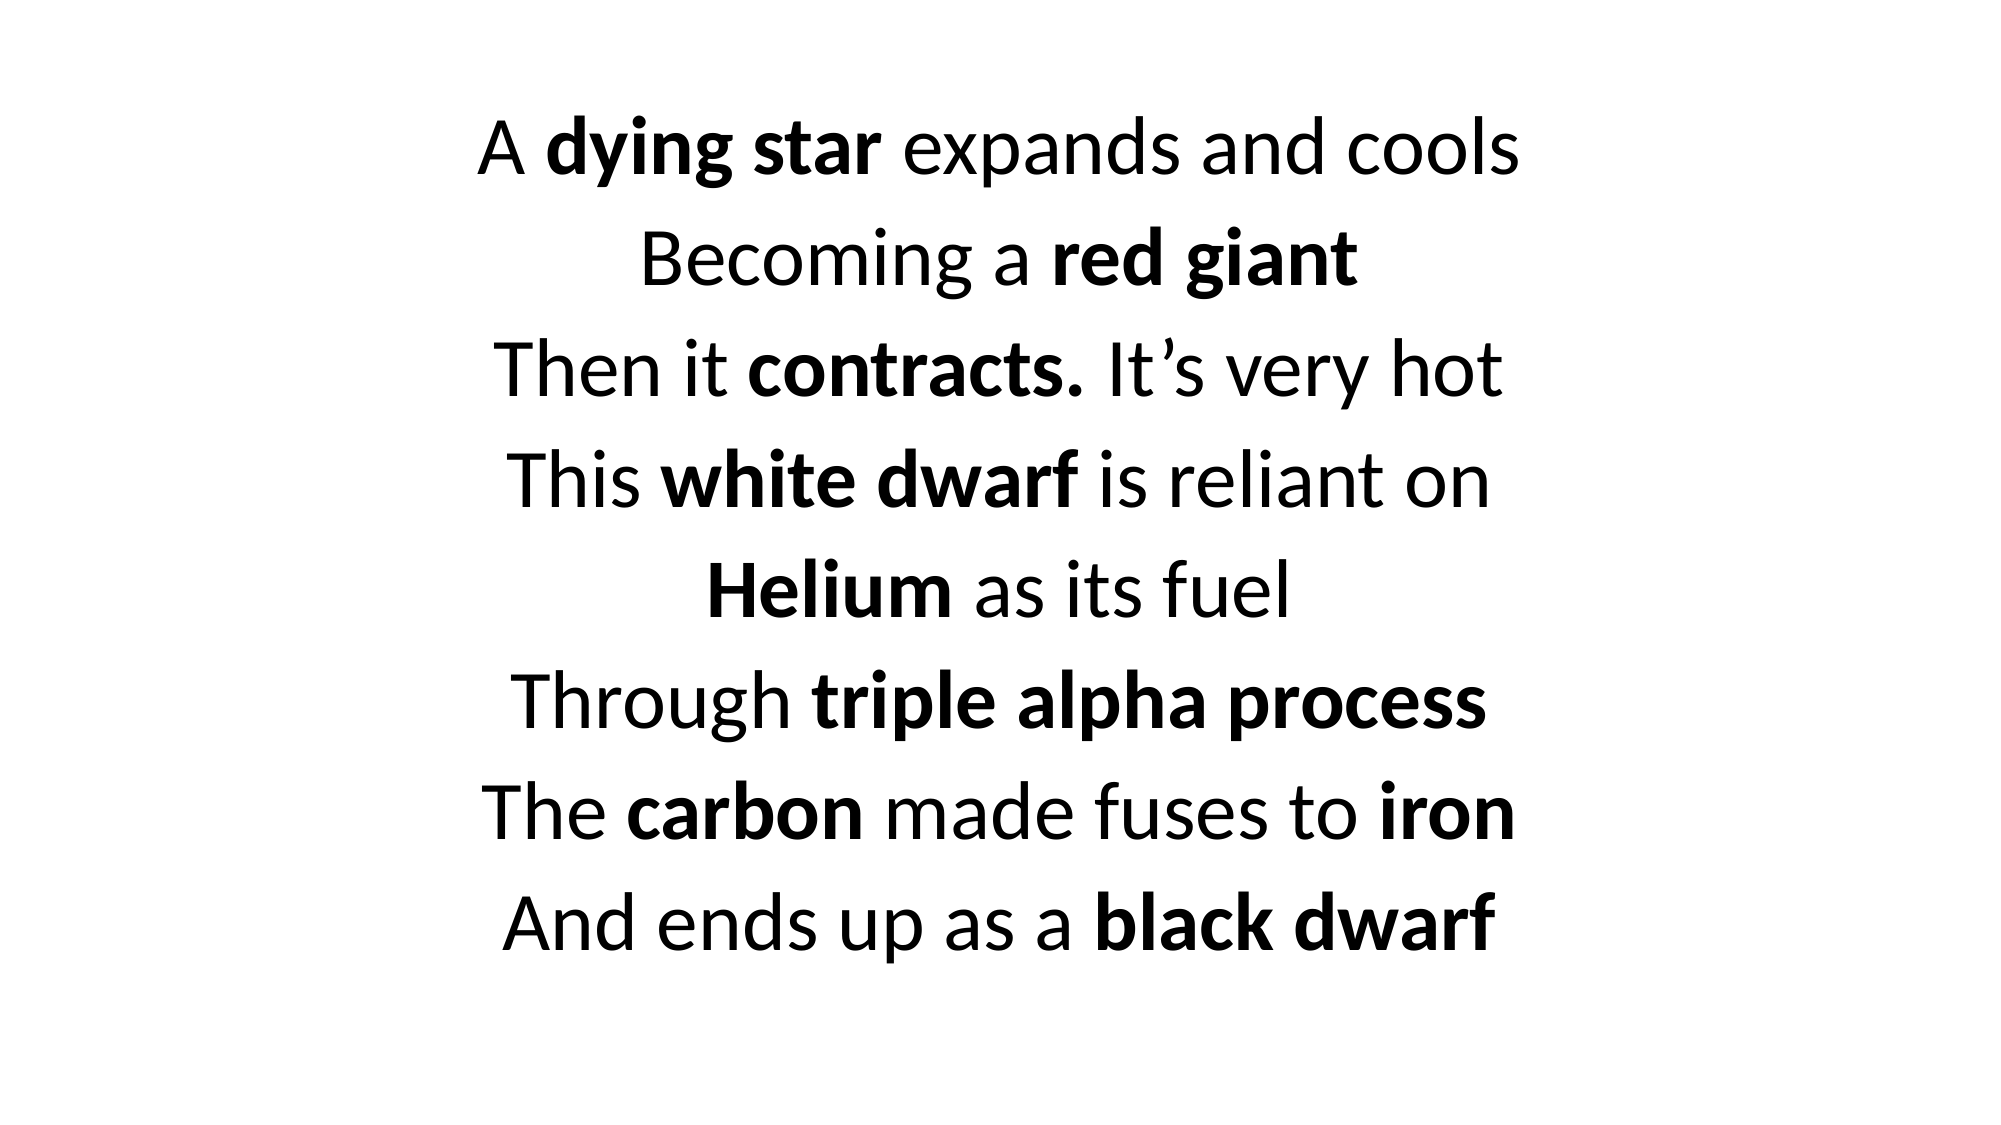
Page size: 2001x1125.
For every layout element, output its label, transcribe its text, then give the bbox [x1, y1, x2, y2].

subtitle A dying star expands and cools Becoming a red giant Then it contracts. It’s very hot This white dwarf is reliant on Helium as its fuel Through triple alpha process The carbon made fuses to iron And ends up as a black dwarf [103, 95, 1896, 1029]
